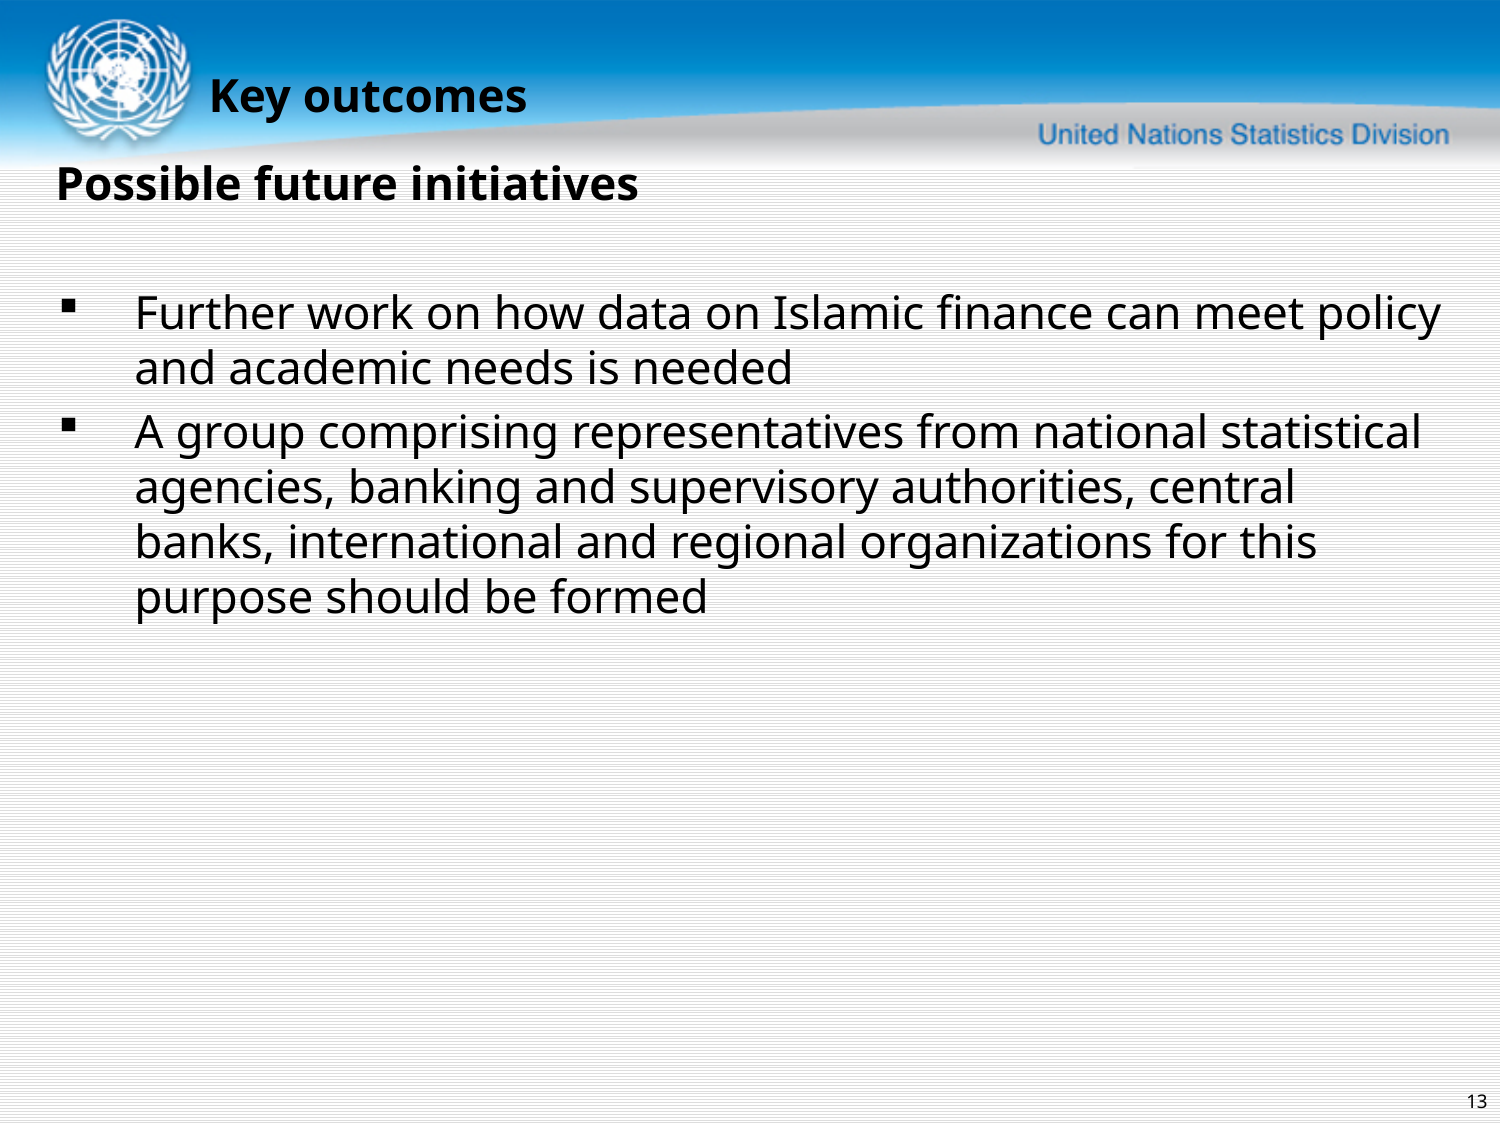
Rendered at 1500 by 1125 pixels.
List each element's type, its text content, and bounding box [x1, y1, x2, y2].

text_box Possible future initiatives [40, 147, 1383, 240]
slide_number 13 [1152, 1072, 1500, 1125]
picture [0, 1, 1500, 169]
list Further work on how data on Islamic finance can meet policy and academic needs is needed A group comprising representatives from national statistical agencies, banking and supervisory authorities, central banks, international and regional organizations for this purpose should be formed [42, 276, 1458, 1092]
title Key outcomes [193, 1, 1500, 130]
